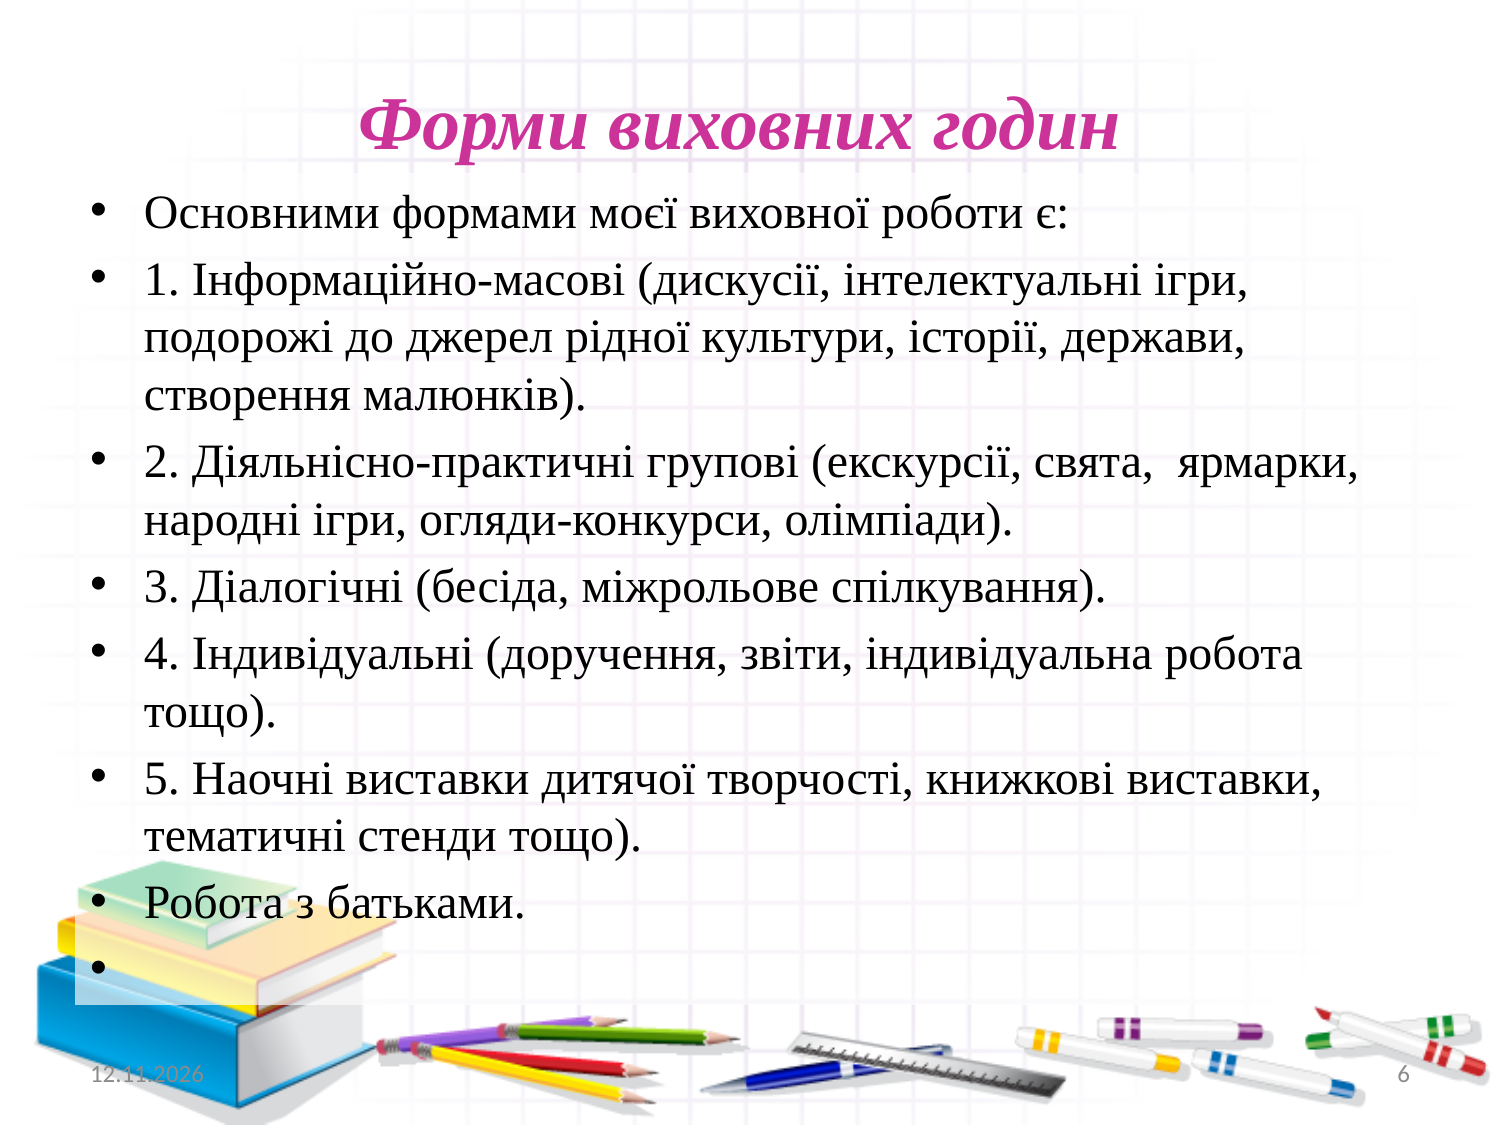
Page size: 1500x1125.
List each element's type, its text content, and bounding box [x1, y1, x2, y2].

list Основними формами моєї виховної роботи є: 1. Інформаційно-масові (дискусії, інтелектуальні ігри, подорожі до джерел рідної культури, історії, держави, створення малюнків). 2. Діяльнісно-практичні групові (екскурсії, свята, ярмарки, народні ігри, огляди-конкурси, олімпіади). 3. Діалогічні (бесіда, міжрольове спілкування). 4. Індивідуальні (доручення, звіти, індивідуальна робота тощо). 5. Наочні виставки дитячої творчості, книжкові виставки, тематичні стенди тощо). Робота з батьками. [75, 172, 1425, 1005]
picture [0, 0, 1500, 1125]
title Форми виховних годин [64, 66, 1415, 173]
slide_number 6 [1074, 1042, 1425, 1103]
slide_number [75, 1042, 425, 1103]
